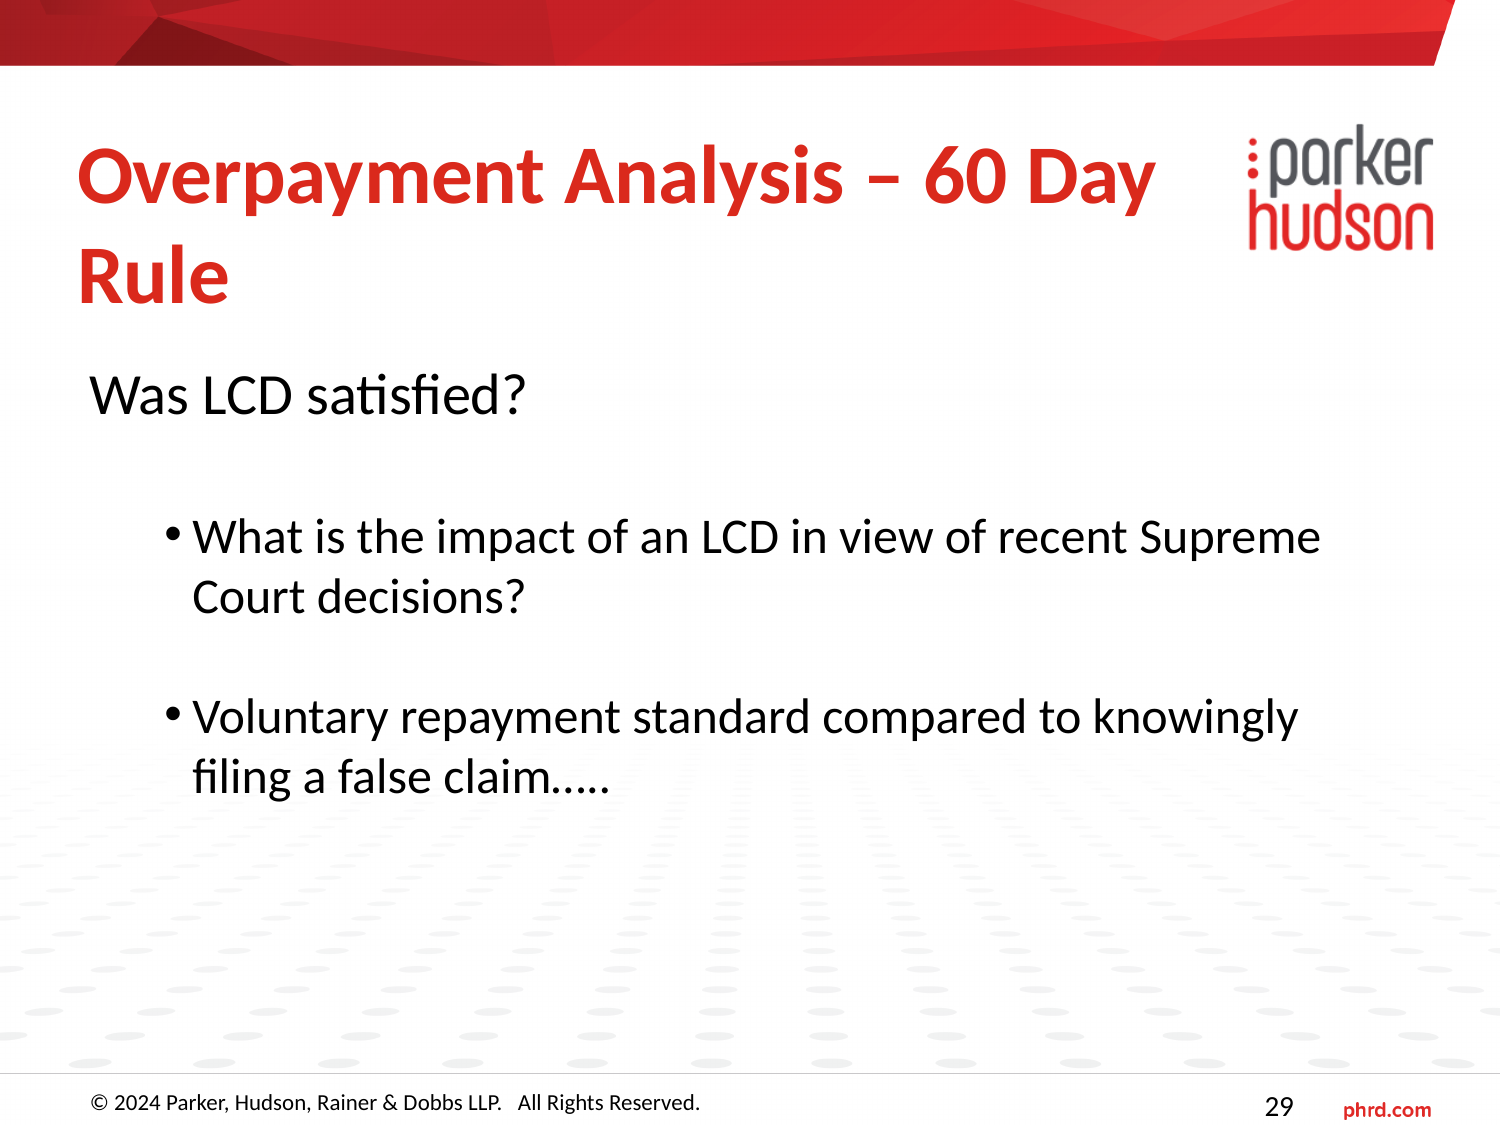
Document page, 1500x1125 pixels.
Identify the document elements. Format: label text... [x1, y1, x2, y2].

picture [0, 0, 1500, 1125]
footer © 2024 Parker, Hudson, Rainer & Dobbs LLP. All Rights Reserved. [75, 1079, 738, 1125]
slide_number 29 [1161, 1079, 1310, 1125]
text_box Was LCD satisfied? What is the impact of an LCD in view of recent Supreme Court decisions? Voluntary repayment standard compared to knowingly filing a false claim….. [87, 354, 1392, 854]
title Overpayment Analysis – 60 Day Rule [75, 83, 1162, 321]
